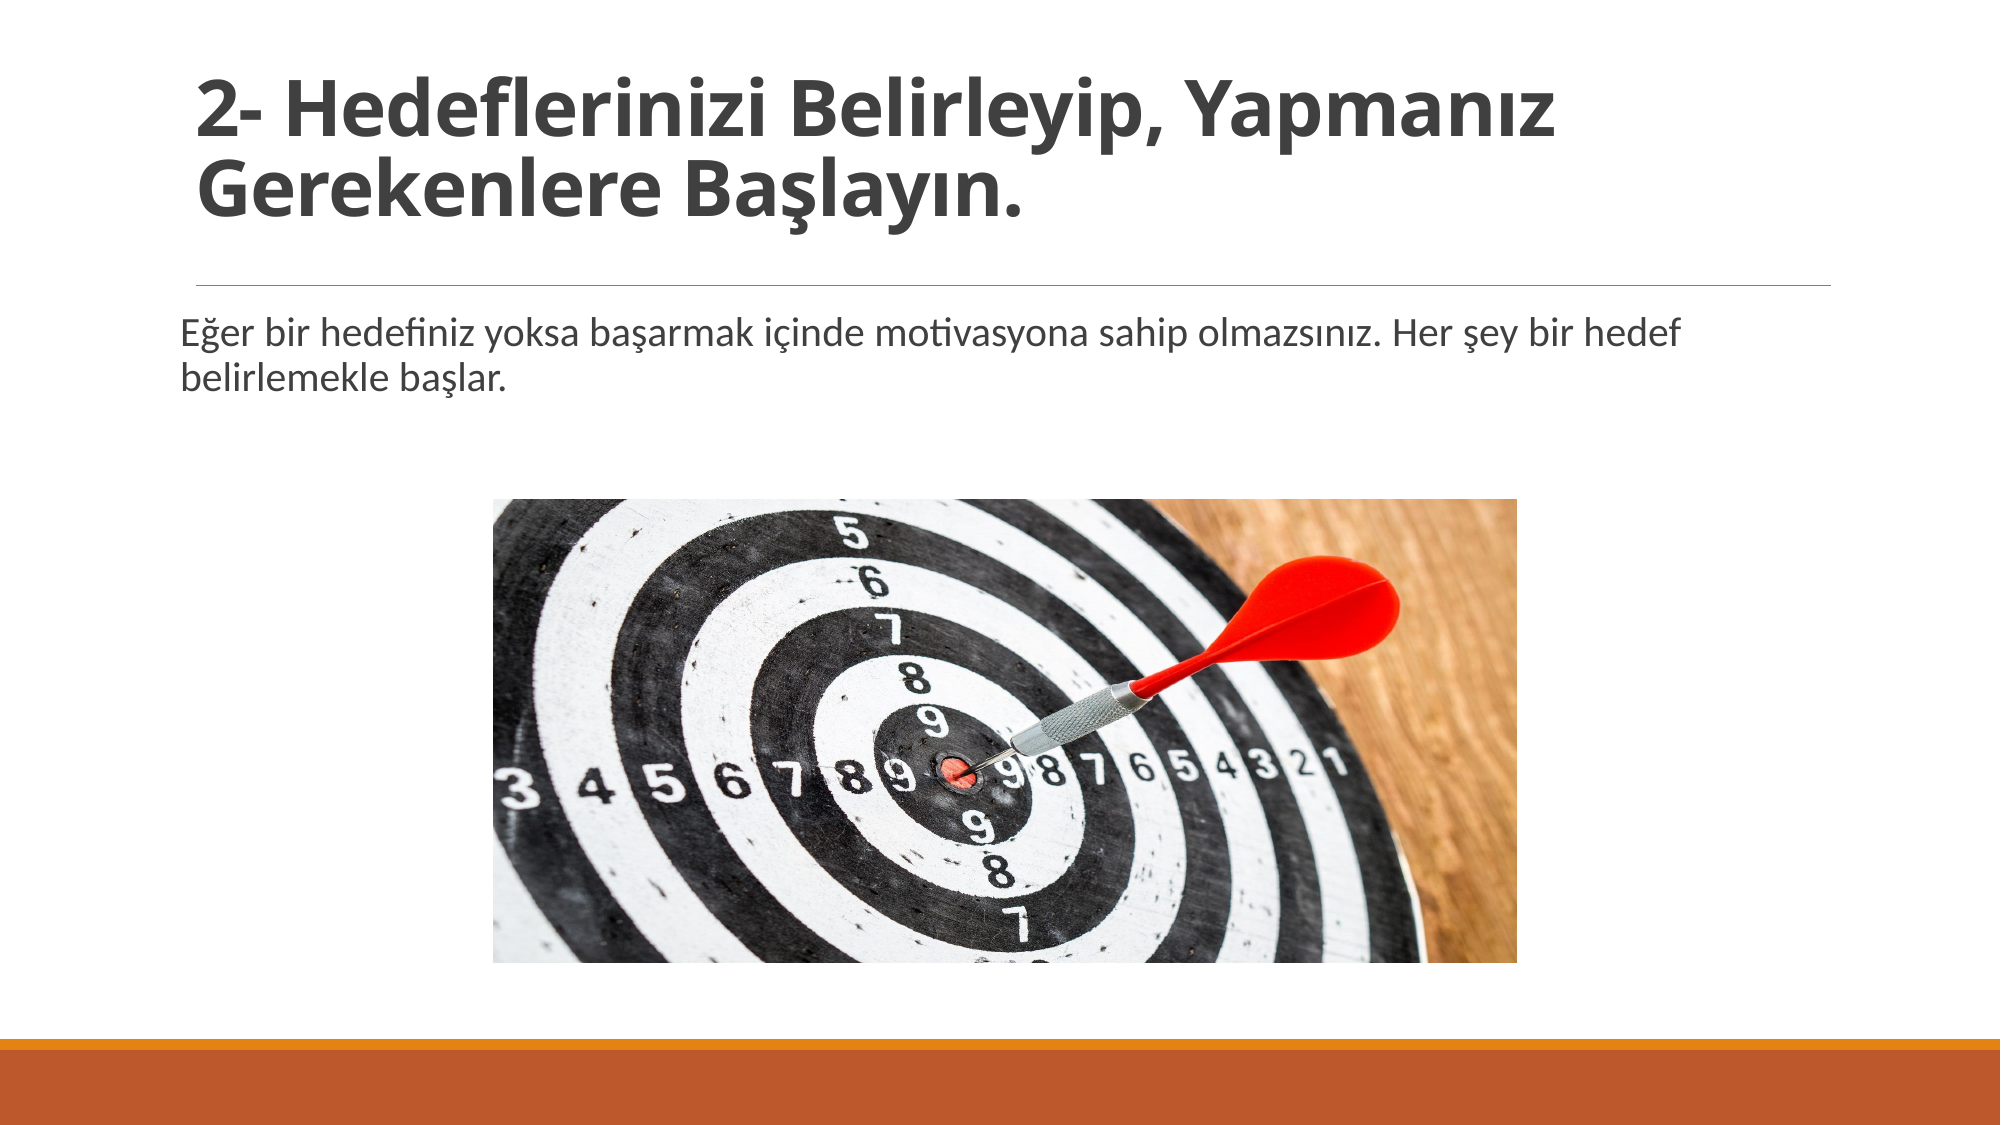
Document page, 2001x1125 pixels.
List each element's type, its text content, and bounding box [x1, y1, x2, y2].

picture [493, 498, 1517, 964]
list Eğer bir hedefiniz yoksa başarmak içinde motivasyona sahip olmazsınız. Her şey bir hedef belirlemekle başlar. [180, 302, 1830, 963]
title 2- Hedeflerinizi Belirleyip, Yapmanız Gerekenlere Başlayın. [180, 64, 1830, 240]
